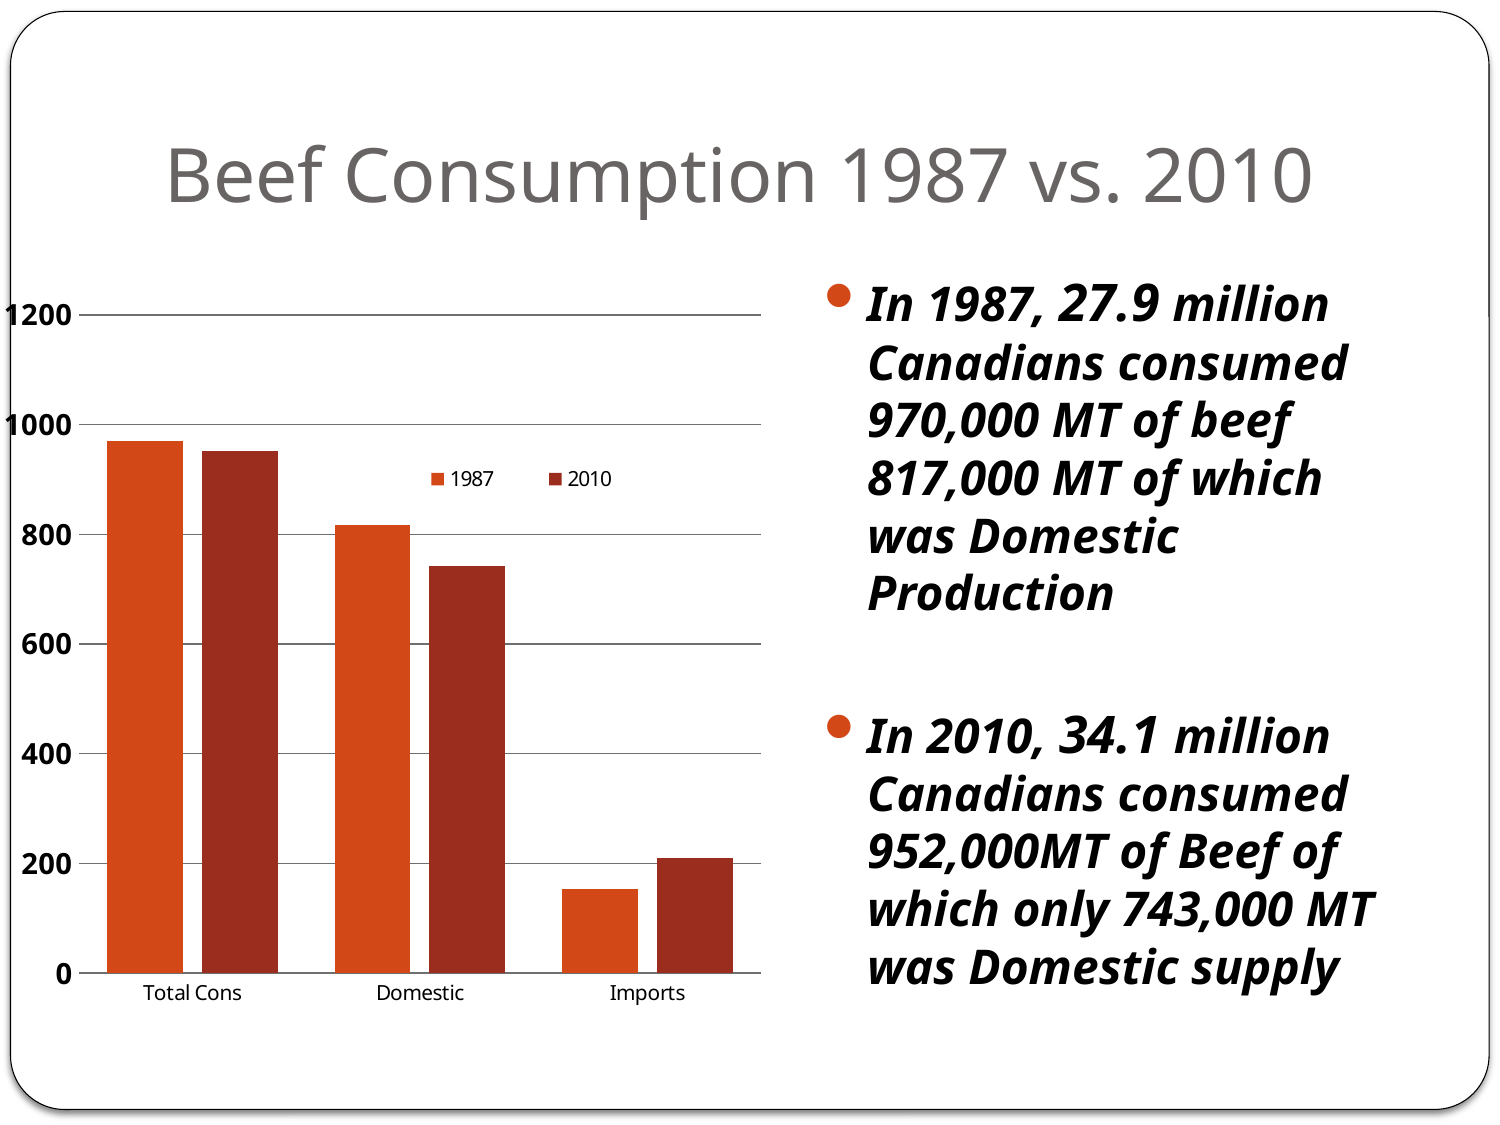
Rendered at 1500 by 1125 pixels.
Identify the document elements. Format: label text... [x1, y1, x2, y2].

title Beef Consumption 1987 vs. 2010 [150, 45, 1425, 233]
list In 1987, 27.9 million Canadians consumed 970,000 MT of beef 817,000 MT of which was Domestic Production In 2010, 34.1 million Canadians consumed 952,000MT of Beef of which only 743,000 MT was Domestic supply [809, 262, 1425, 1005]
chart [0, 237, 786, 1047]
